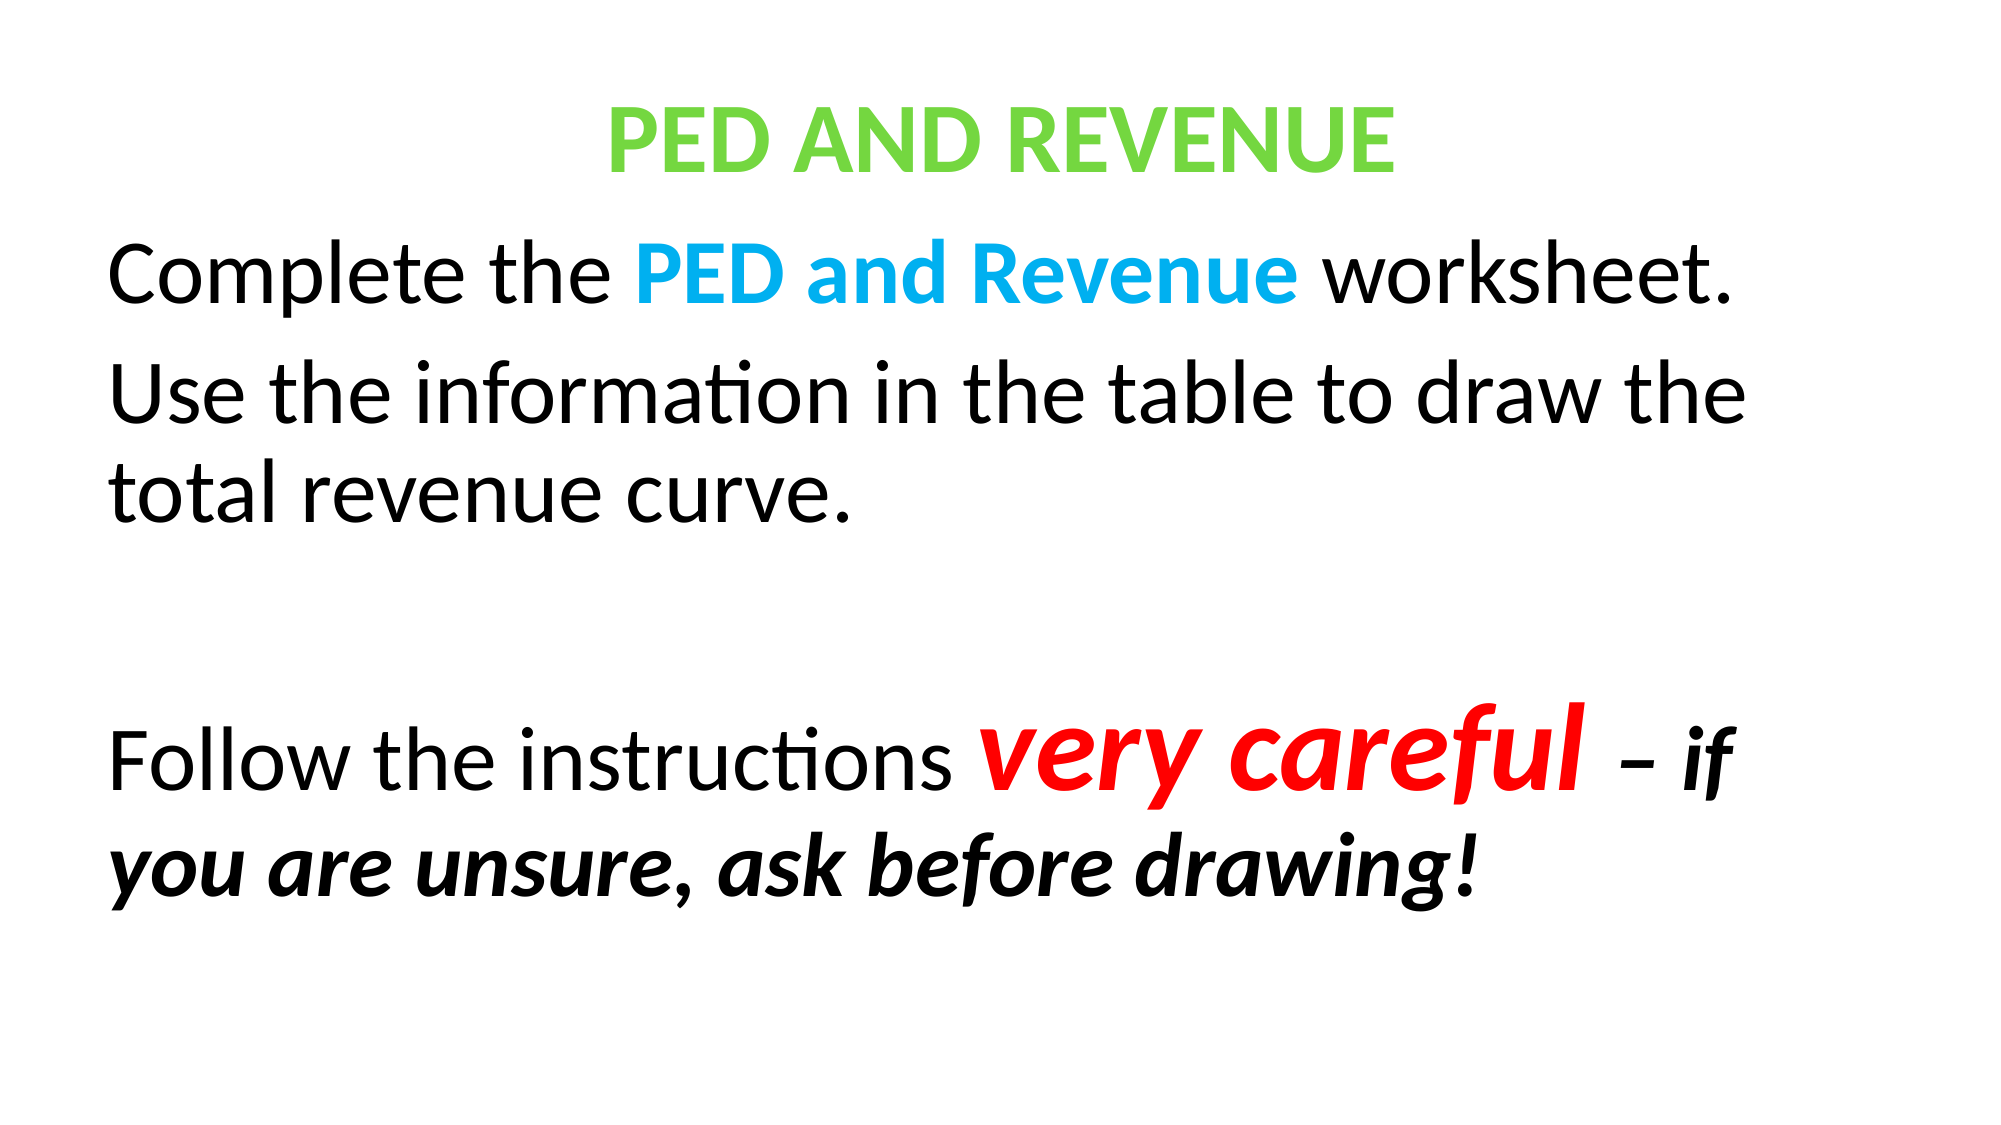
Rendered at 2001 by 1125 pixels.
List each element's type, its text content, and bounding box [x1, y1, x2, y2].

list Complete the PED and Revenue worksheet. Use the information in the table to draw the total revenue curve. Follow the instructions very careful – if you are unsure, ask before drawing! [92, 216, 1896, 1070]
text_box PED AND REVENUE [109, 65, 1896, 201]
